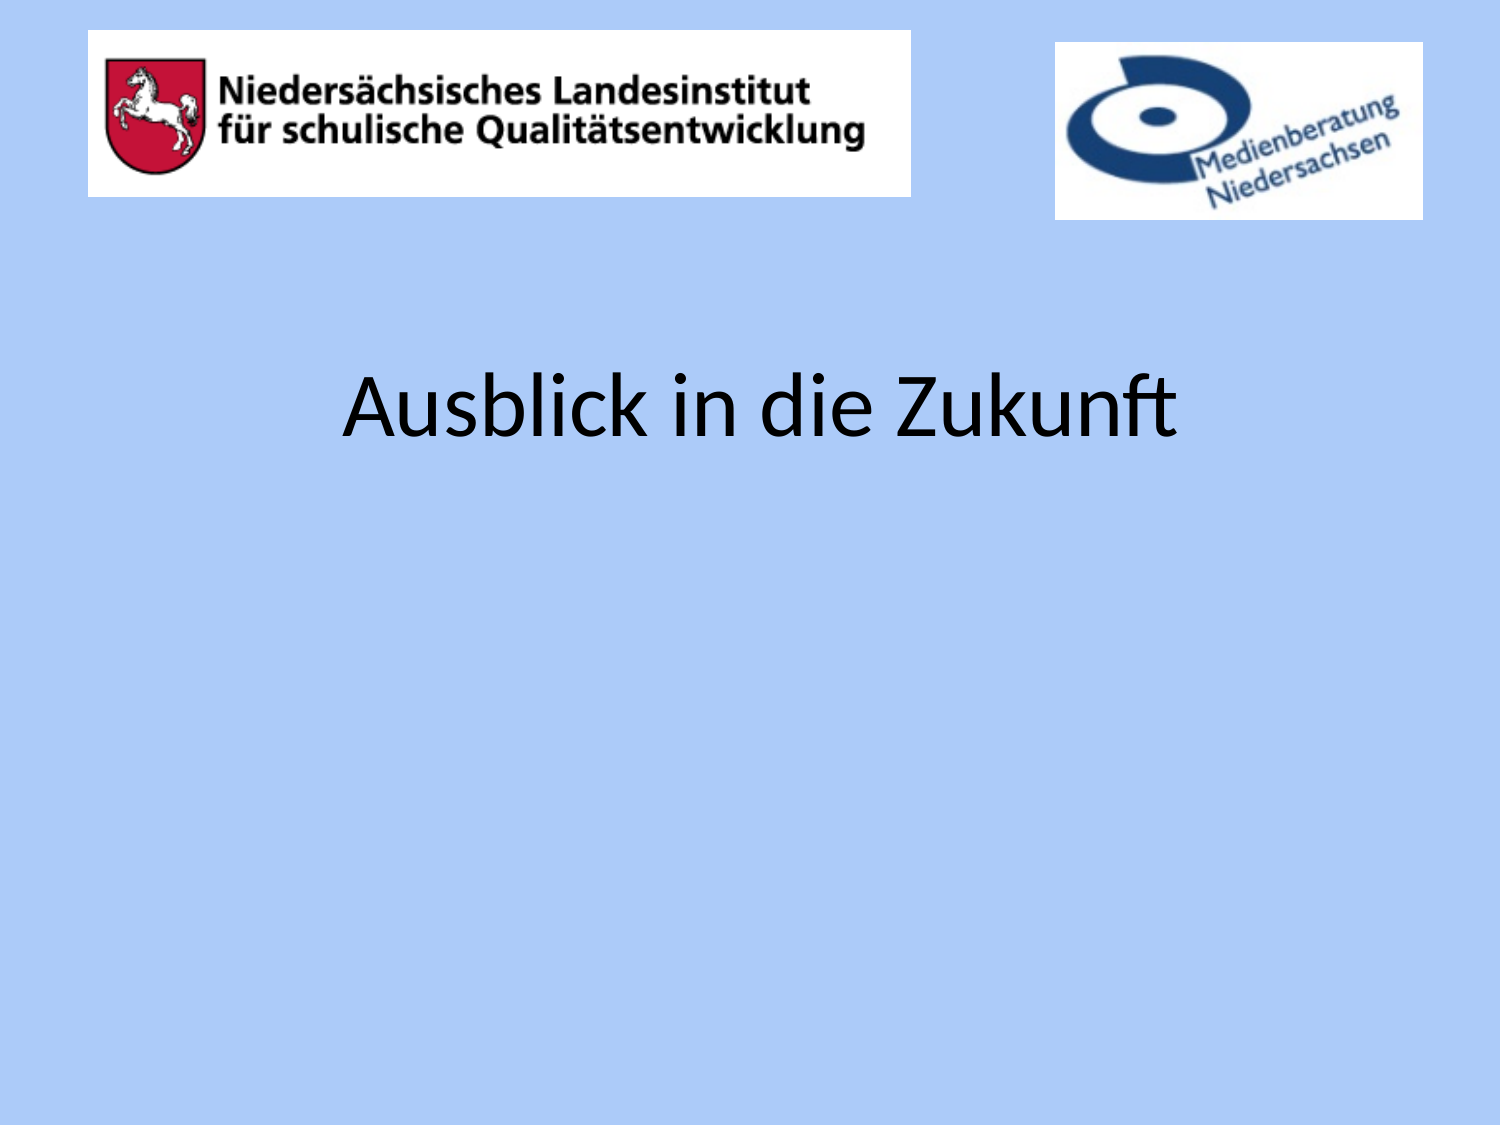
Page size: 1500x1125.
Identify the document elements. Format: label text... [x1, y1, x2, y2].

picture [1055, 42, 1423, 221]
title Ausblick in die Zukunft [123, 278, 1399, 521]
picture [88, 30, 911, 197]
